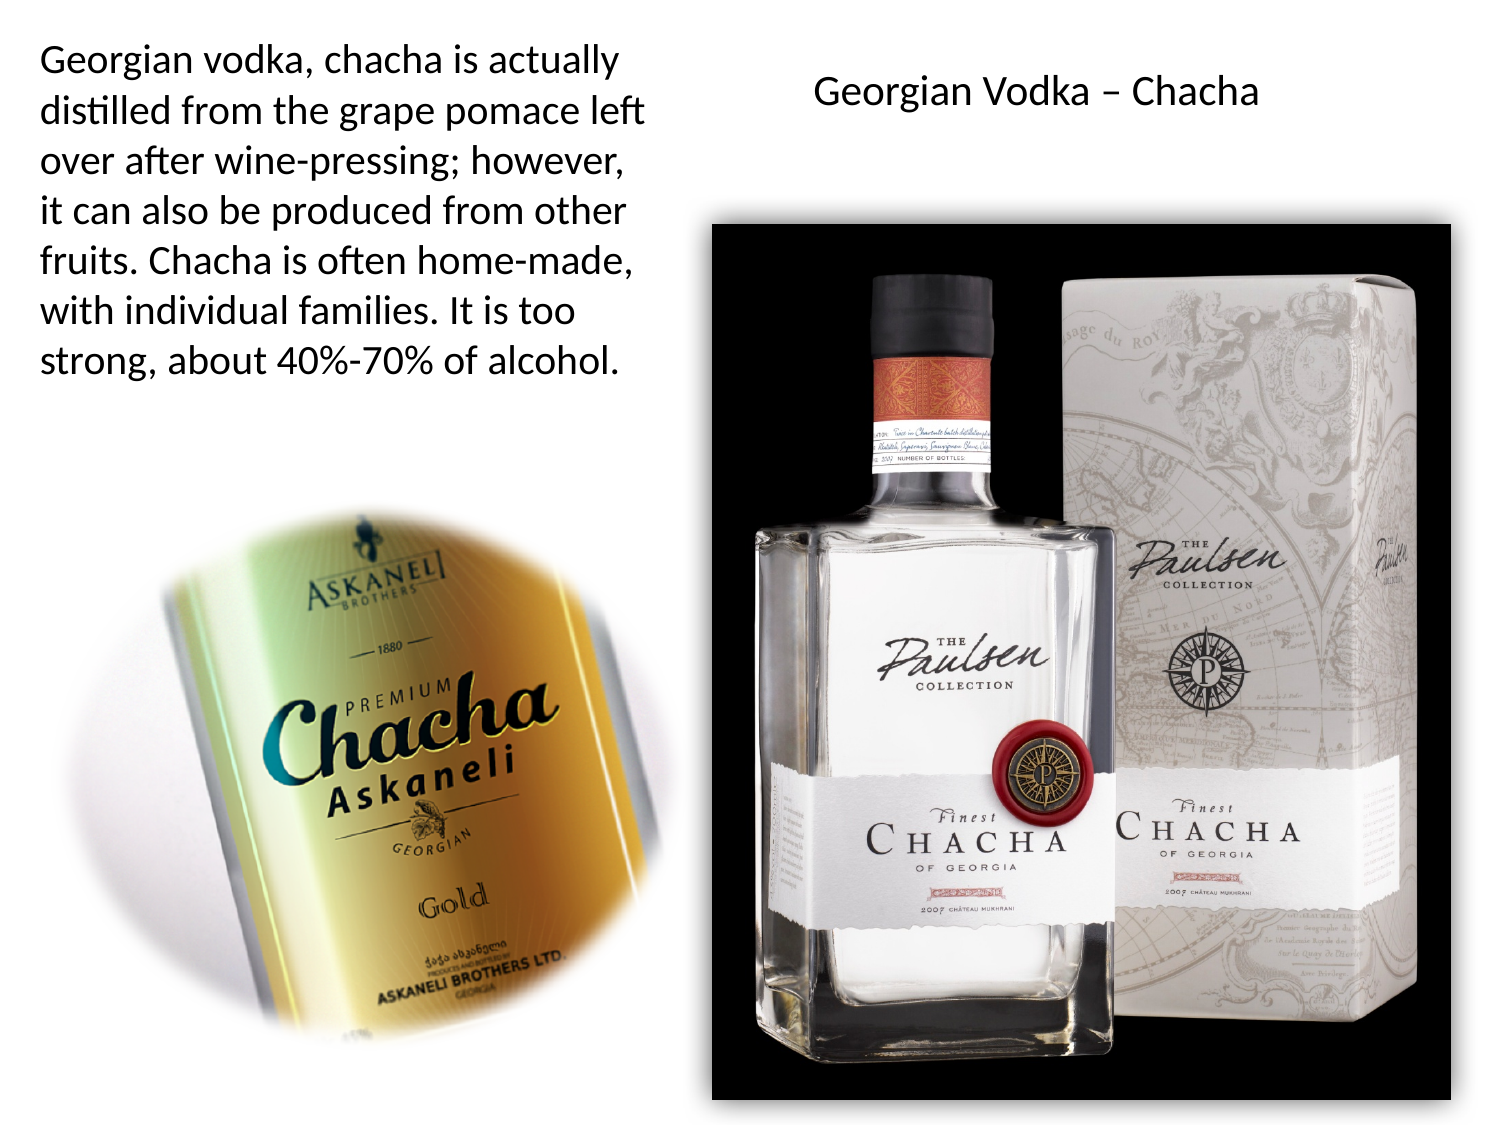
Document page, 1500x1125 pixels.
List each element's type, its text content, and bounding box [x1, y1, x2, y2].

picture [49, 499, 689, 1051]
text_box Georgian vodka, chacha is actually distilled from the grape pomace left over after wine-pressing; however, it can also be produced from other fruits. Chacha is often home-made, with individual families. It is too strong, about 40%-70% of alcohol. [24, 24, 663, 390]
picture [712, 224, 1451, 1101]
title Georgian Vodka – Chacha [663, 50, 1500, 175]
